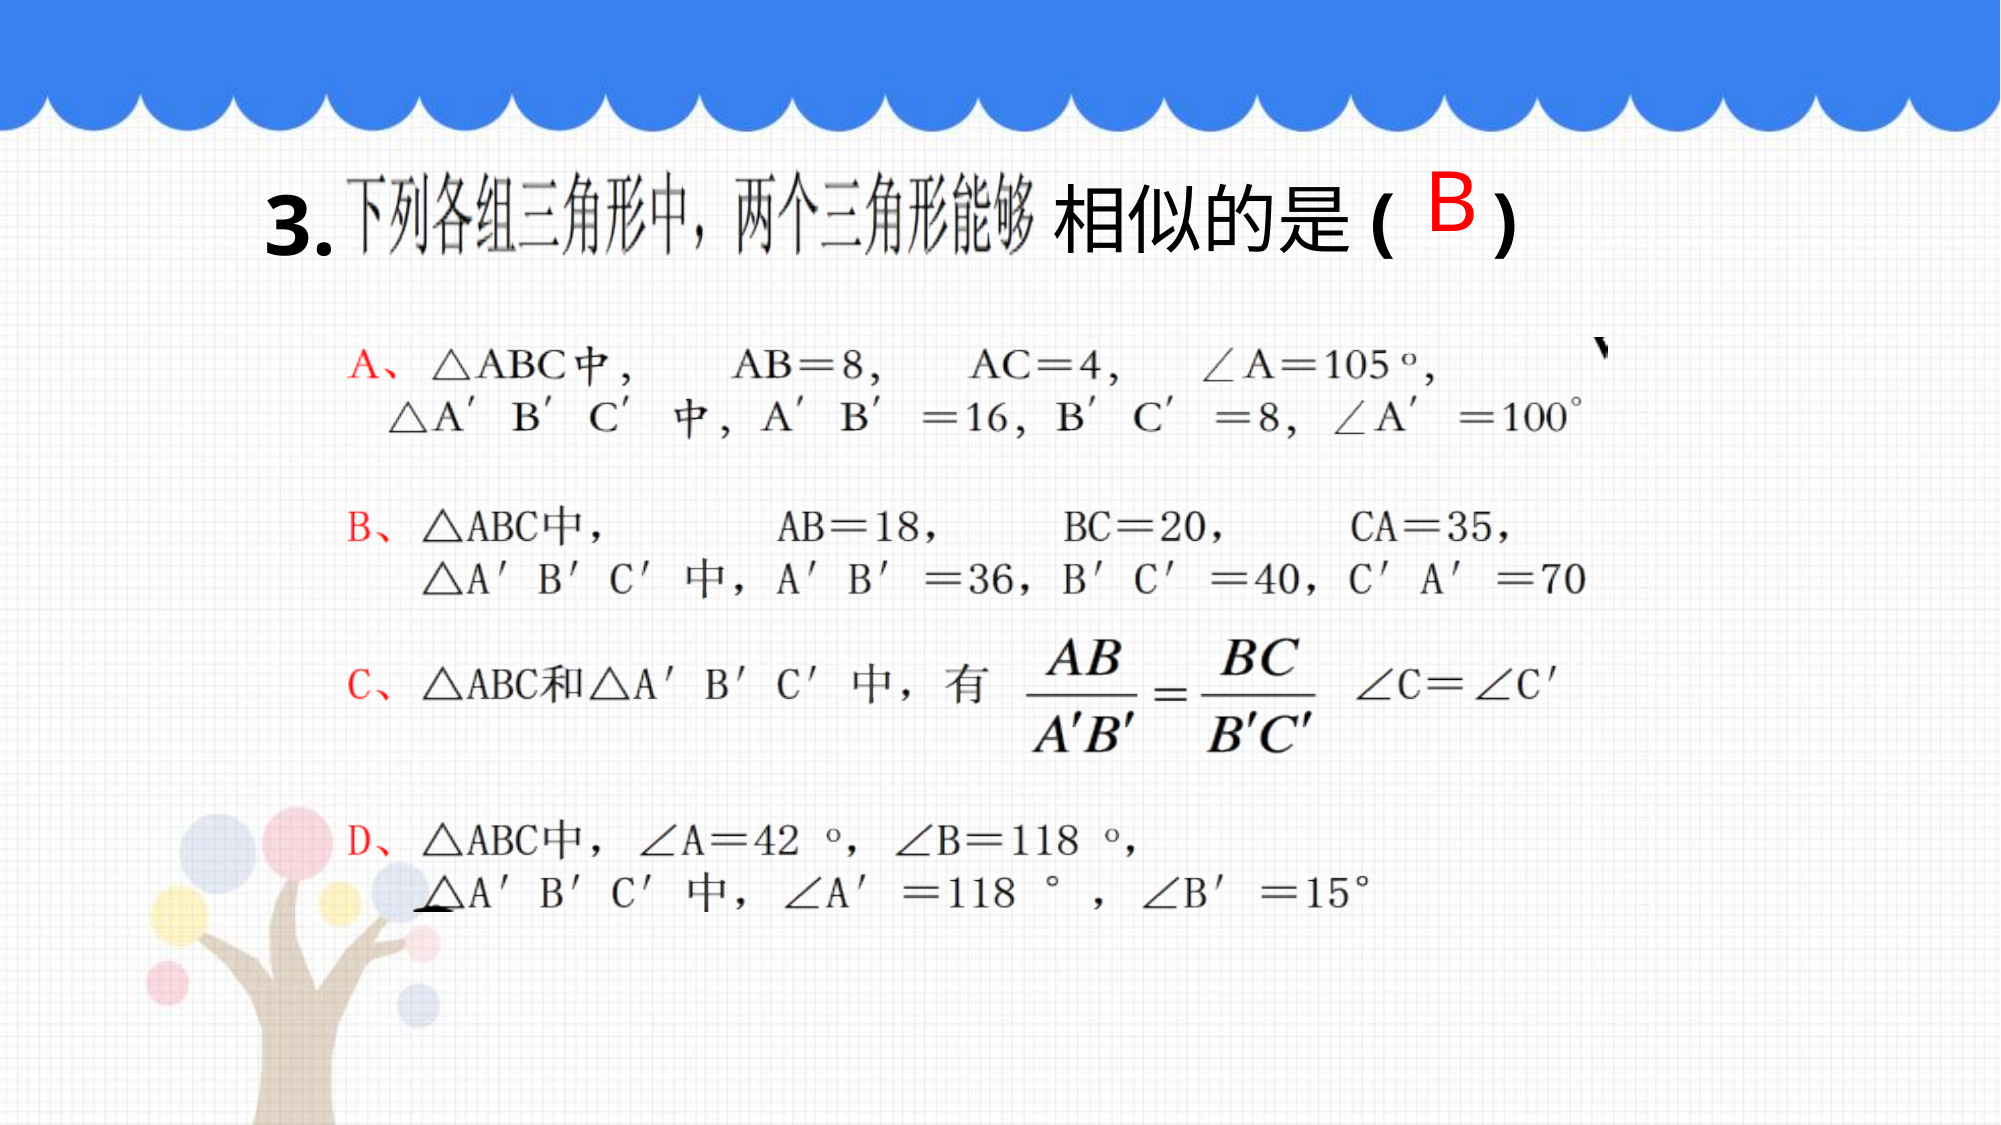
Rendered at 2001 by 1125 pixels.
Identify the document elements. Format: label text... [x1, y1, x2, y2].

text_box 相似的是( ) [1045, 164, 1534, 270]
picture [0, 0, 2001, 1125]
text_box B [1410, 140, 1575, 256]
text_box 3. [249, 164, 403, 280]
